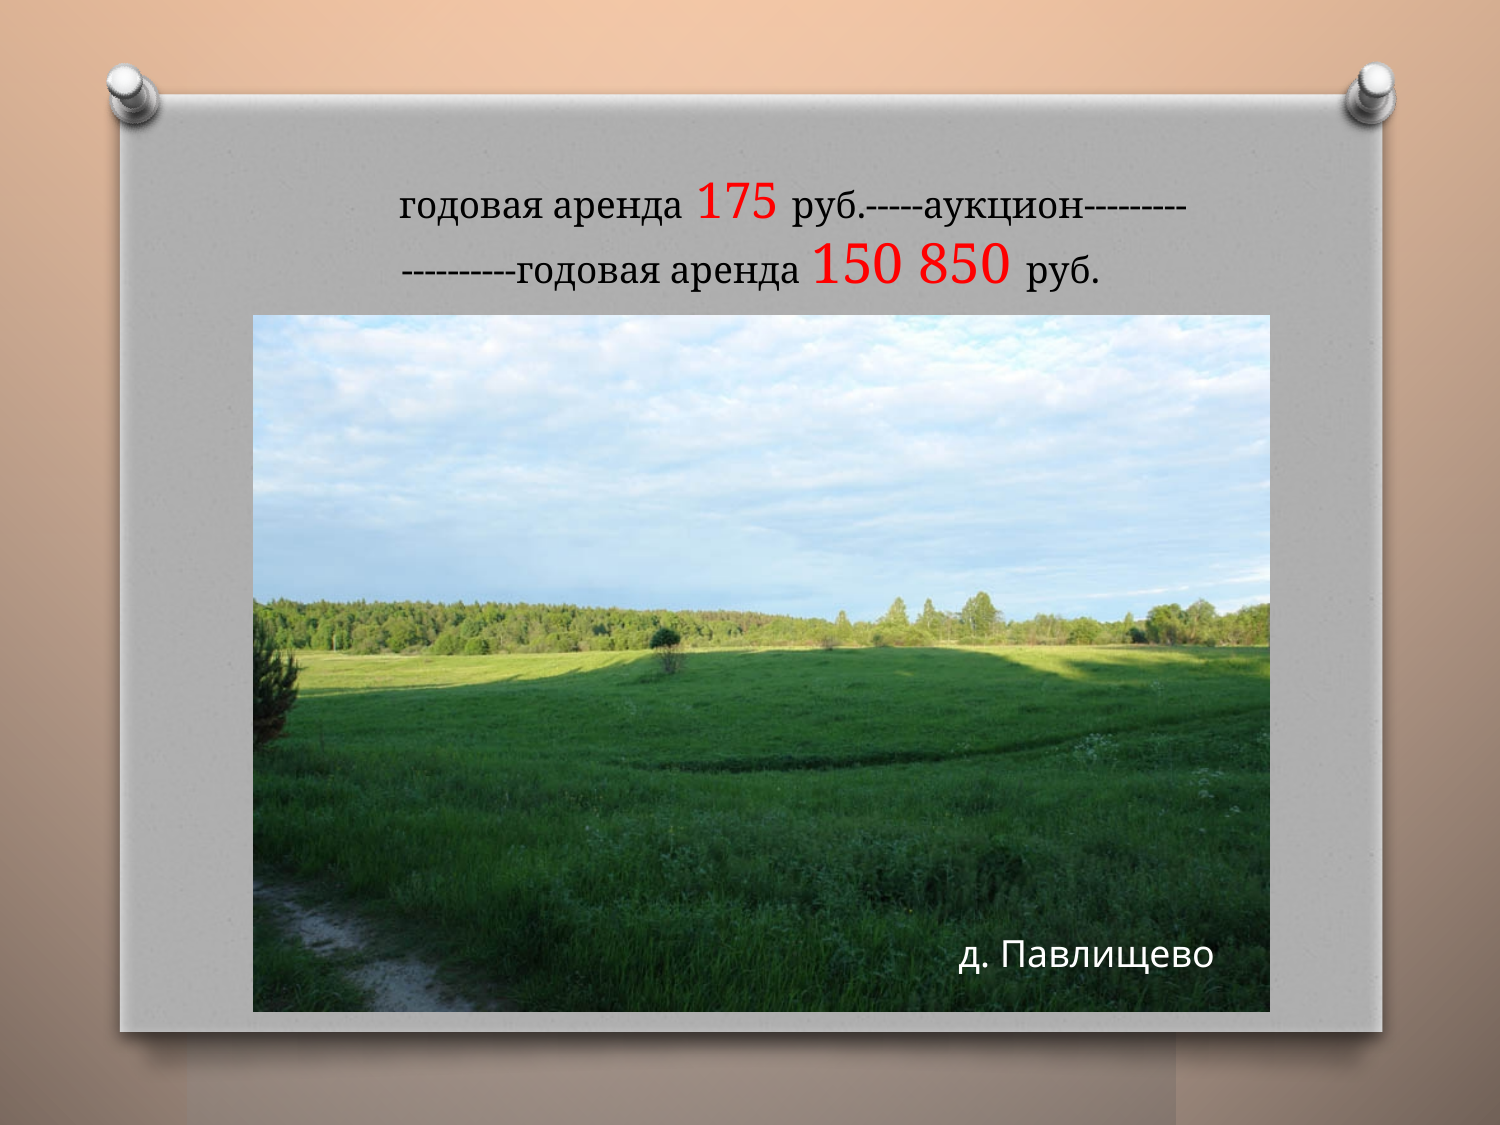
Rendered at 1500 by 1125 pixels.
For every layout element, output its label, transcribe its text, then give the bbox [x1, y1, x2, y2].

picture [1317, 35, 1439, 156]
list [253, 314, 1270, 1012]
picture [75, 29, 198, 153]
title годовая аренда 175 руб.-----аукцион--------- ----------годовая аренда 150 850 руб. [179, 160, 1323, 303]
